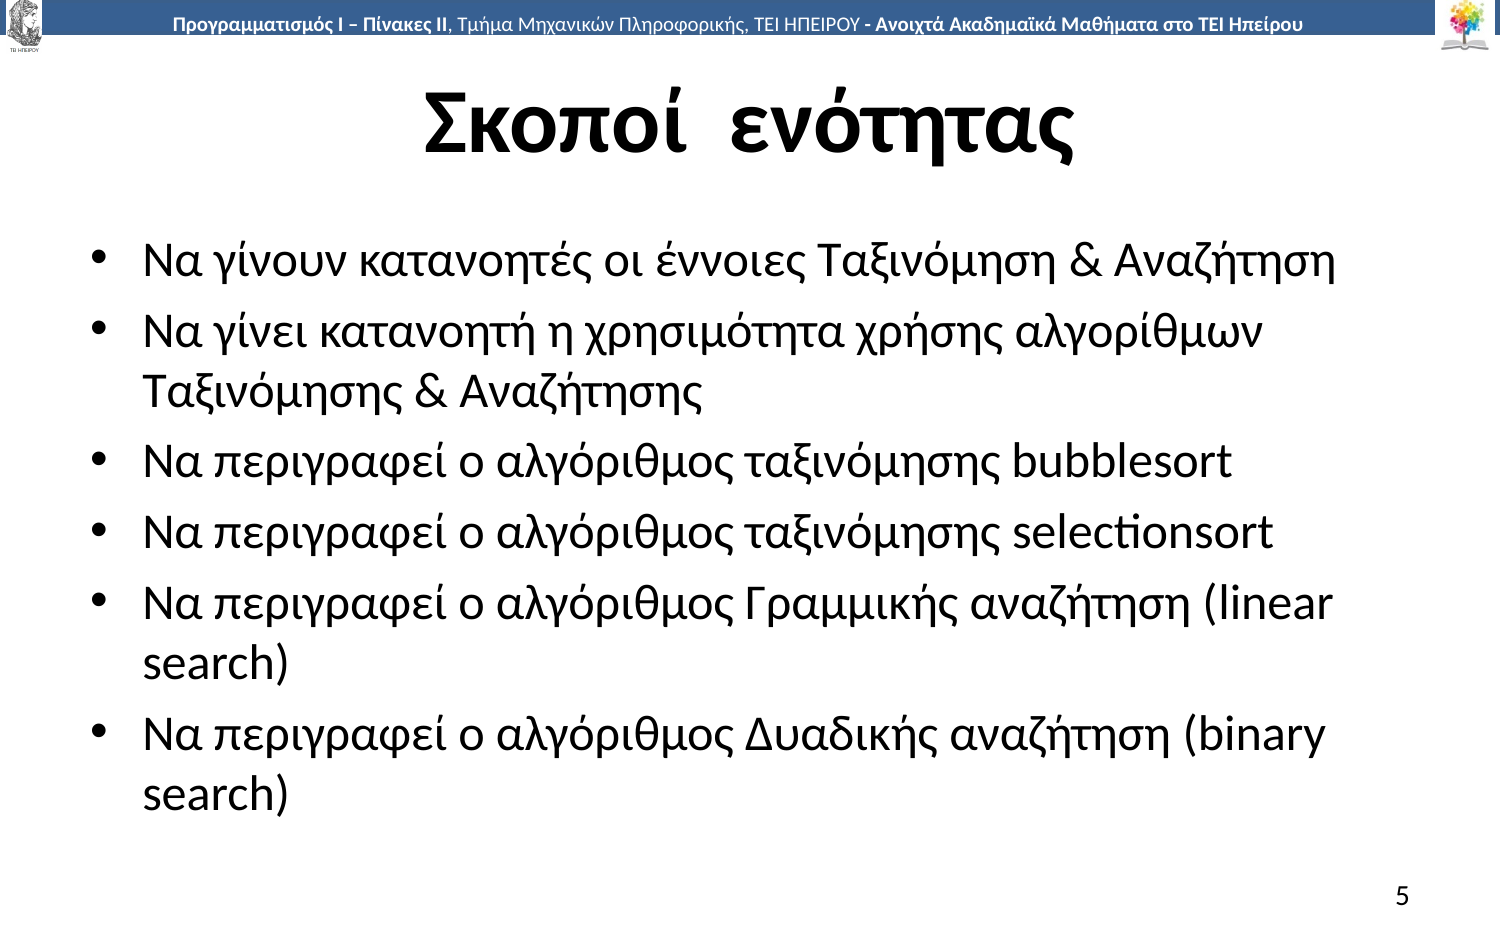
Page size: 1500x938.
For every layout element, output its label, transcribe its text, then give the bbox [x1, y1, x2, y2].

picture [6, 0, 42, 54]
slide_number 5 [1074, 868, 1425, 919]
picture [1435, 0, 1495, 52]
list Να γίνουν κατανοητές οι έννοιες Ταξινόμηση & Αναζήτηση Να γίνει κατανοητή η χρησιμότητα χρήσης αλγορίθμων Ταξινόμησης & Αναζήτησης Να περιγραφεί ο αλγόριθμος ταξινόμησης bubblesort Να περιγραφεί ο αλγόριθμος ταξινόμησης selectionsort Να περιγραφεί ο αλγόριθμος Γραμμικής αναζήτηση (linear search) Να περιγραφεί ο αλγόριθμος Δυαδικής αναζήτηση (binary search) [75, 218, 1425, 838]
title Σκοποί ενότητας [75, 37, 1425, 194]
